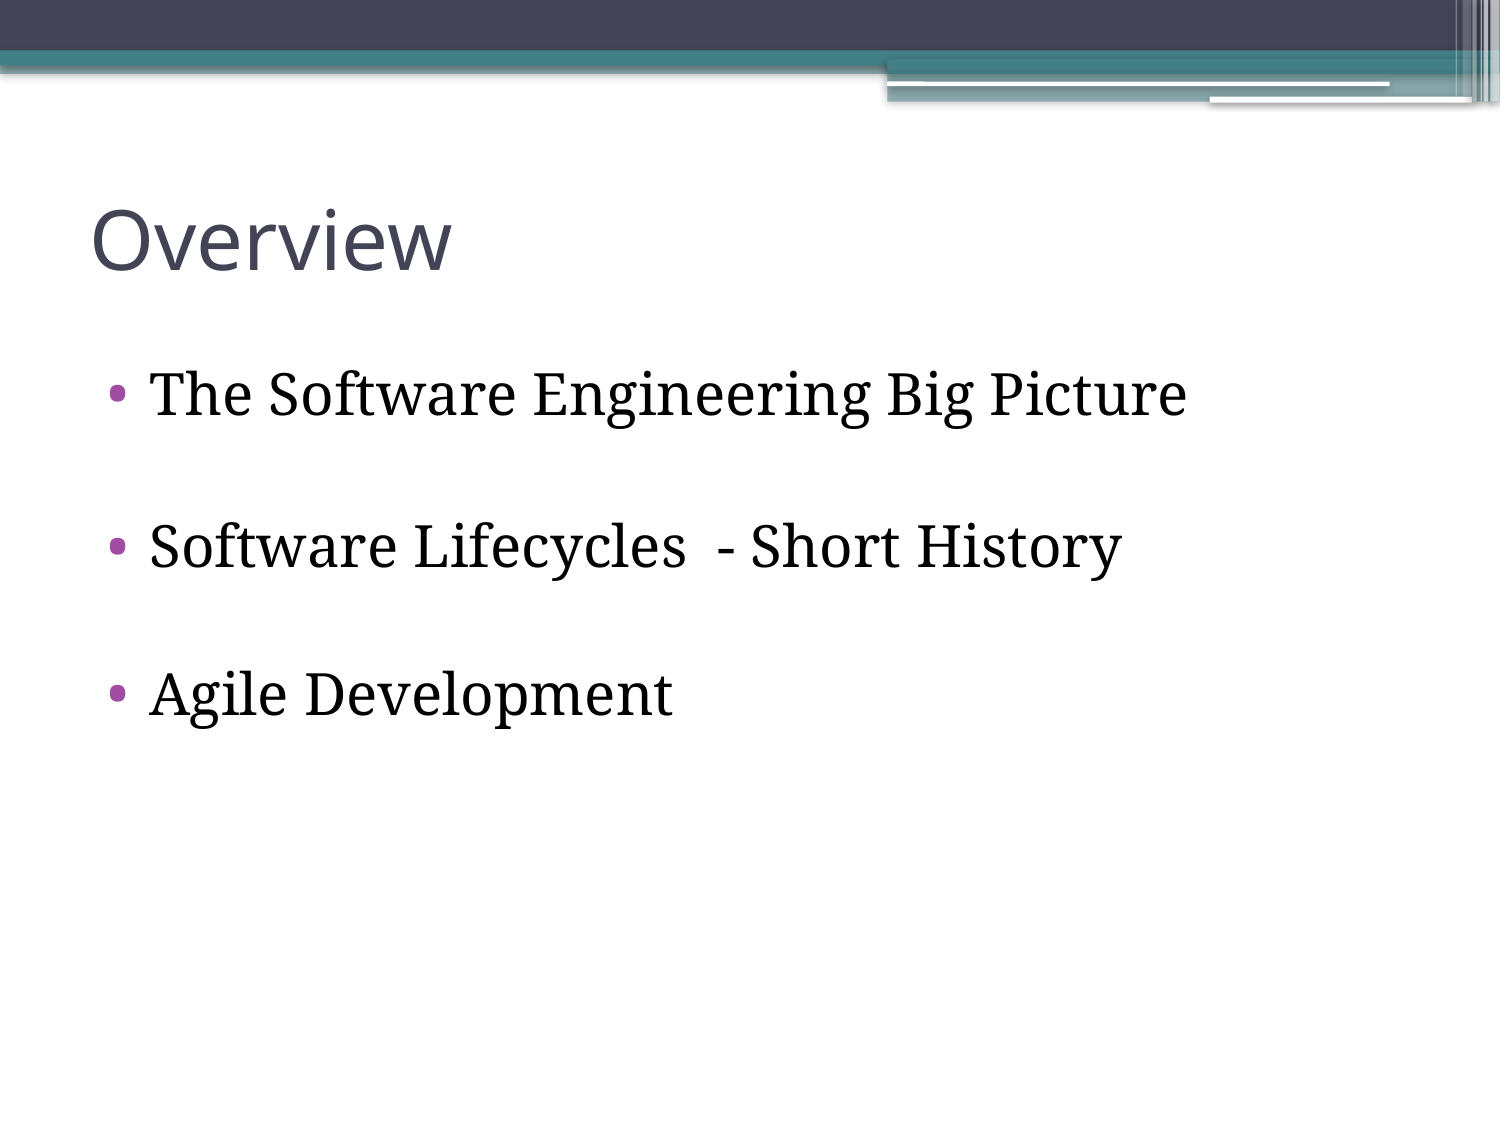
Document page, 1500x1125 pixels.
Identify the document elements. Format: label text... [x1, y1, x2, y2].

title Overview [75, 149, 1425, 325]
list The Software Engineering Big Picture Software Lifecycles - Short History Agile Development [75, 350, 1425, 1060]
